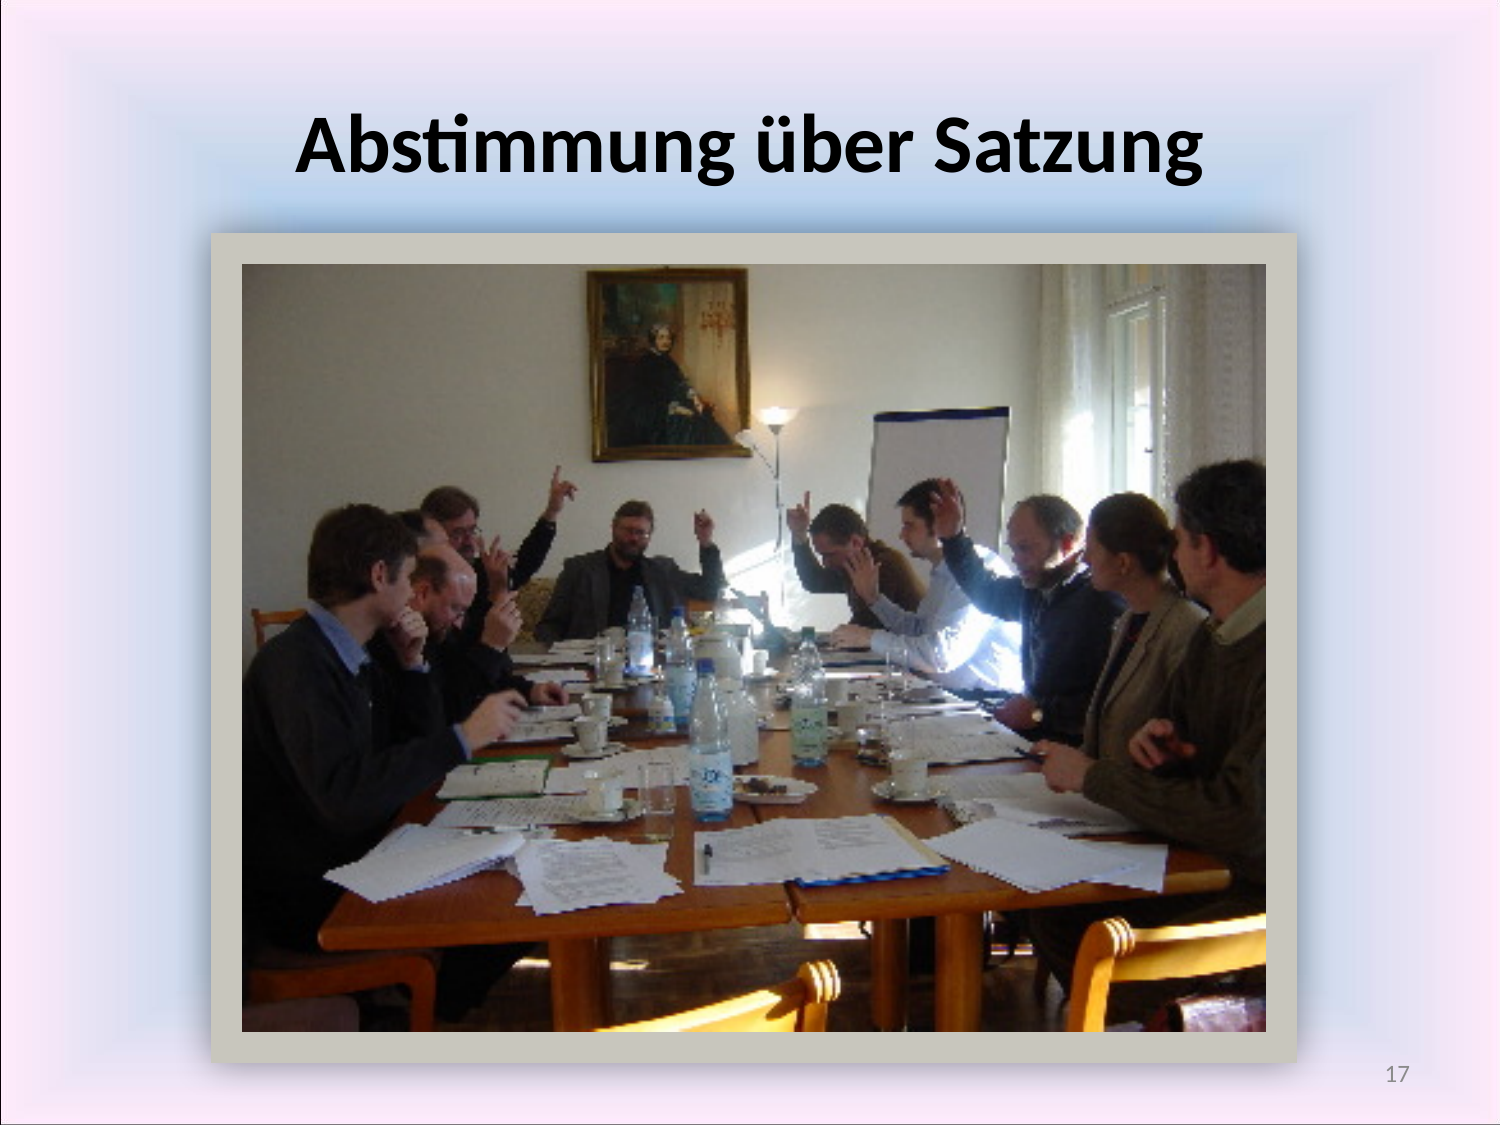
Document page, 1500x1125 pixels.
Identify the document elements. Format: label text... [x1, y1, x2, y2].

title Abstimmung über Satzung [74, 44, 1426, 233]
slide_number 17 [1074, 1042, 1425, 1103]
picture [0, 0, 1500, 1125]
